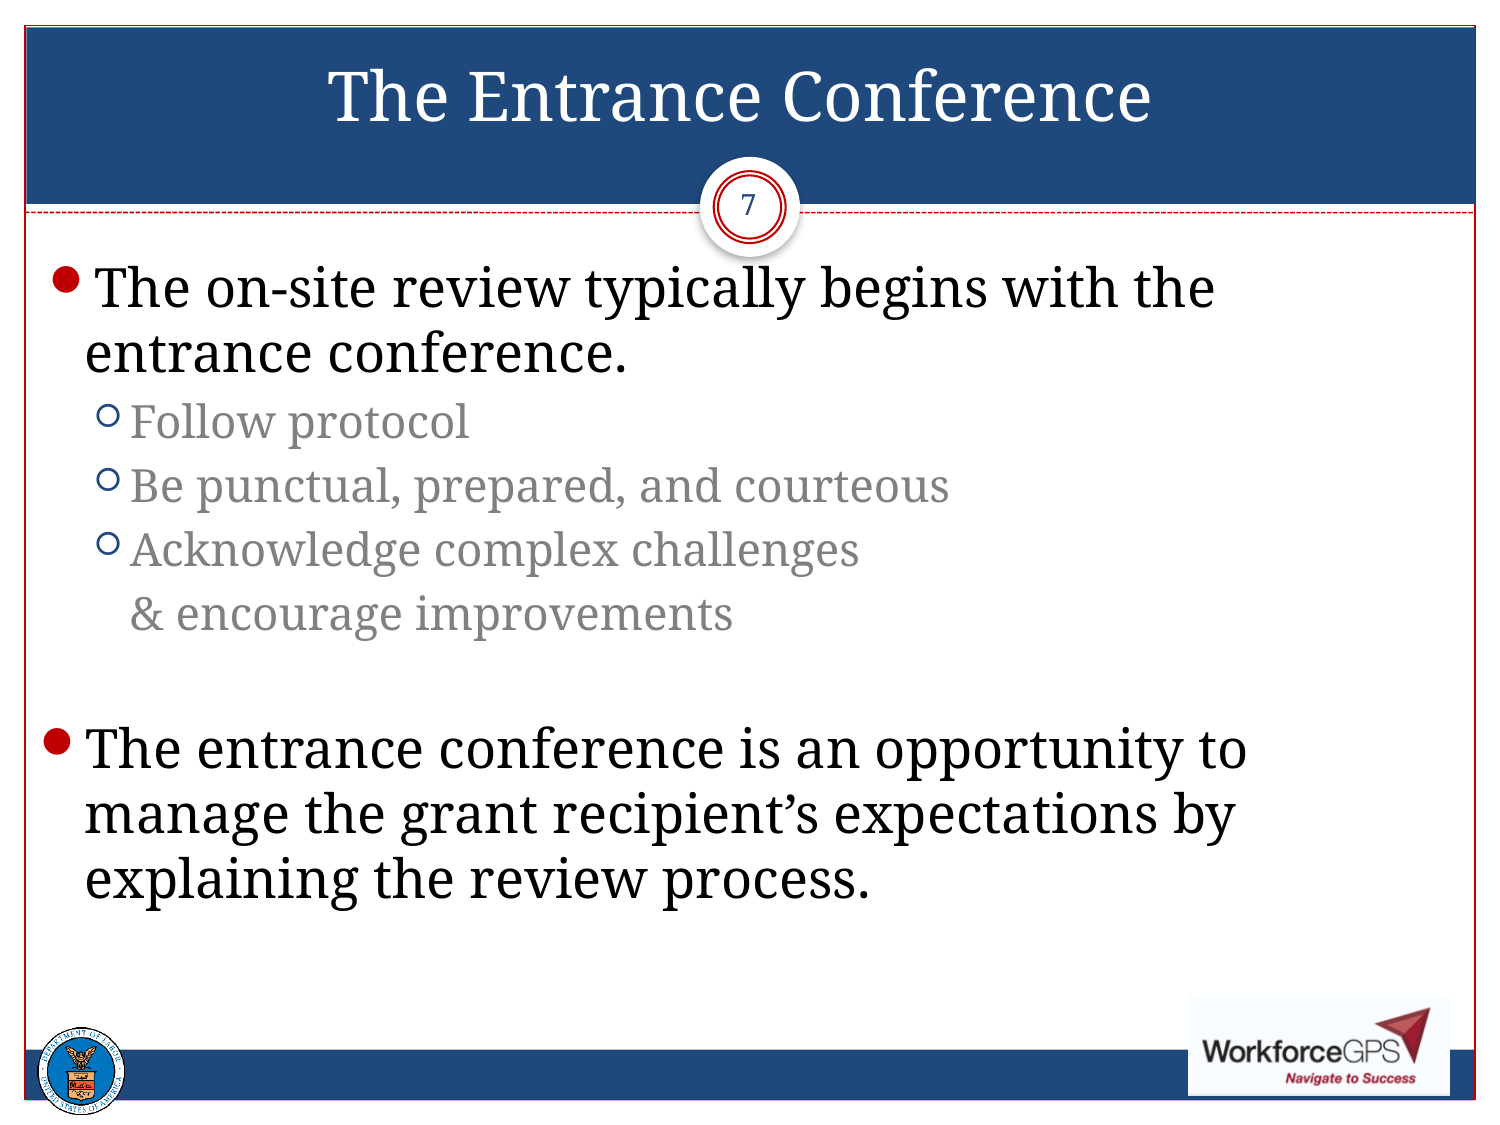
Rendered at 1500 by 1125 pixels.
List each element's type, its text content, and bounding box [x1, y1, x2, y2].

slide_number 7 [710, 170, 786, 243]
list The on-site review typically begins with the entrance conference. Follow protocol Be punctual, prepared, and courteous Acknowledge complex challenges & encourage improvements The entrance conference is an opportunity to manage the grant recipient’s expectations by explaining the review process. [24, 245, 1420, 996]
picture [37, 1027, 125, 1115]
picture [1187, 994, 1451, 1096]
title The Entrance Conference [49, 22, 1450, 143]
footer [137, 1049, 1182, 1100]
